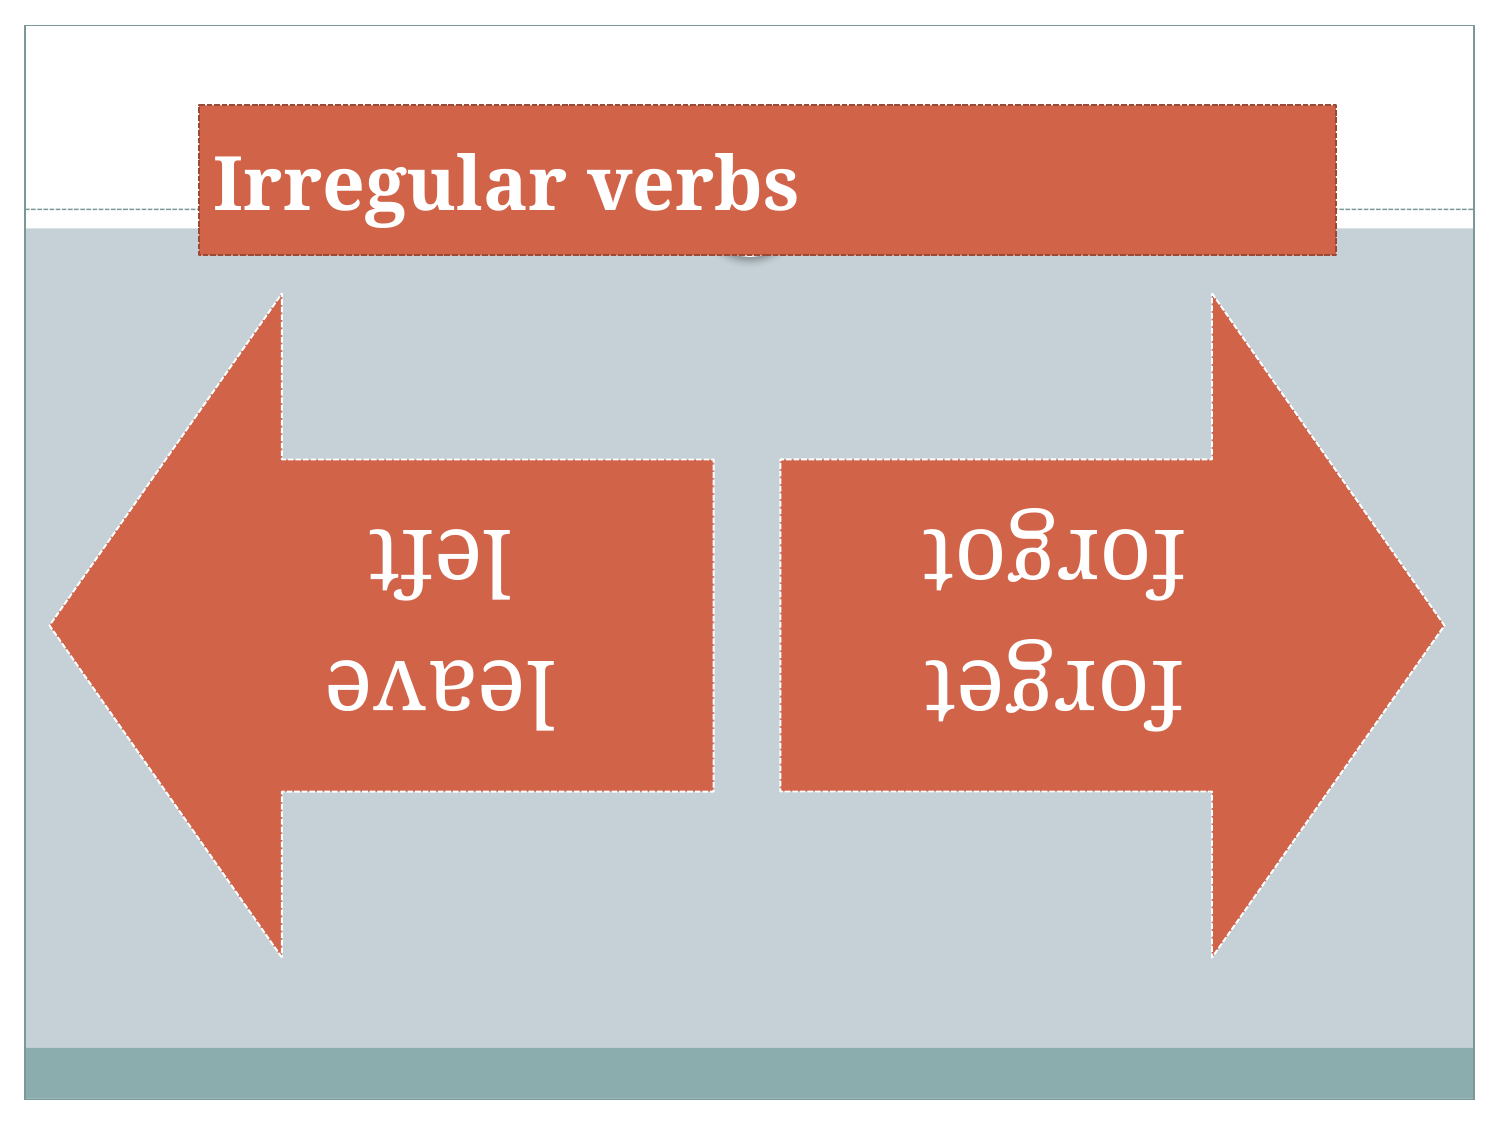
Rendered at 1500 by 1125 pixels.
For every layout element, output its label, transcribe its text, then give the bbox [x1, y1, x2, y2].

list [49, 250, 1445, 1001]
text_box Irregular verbs [198, 104, 1337, 247]
